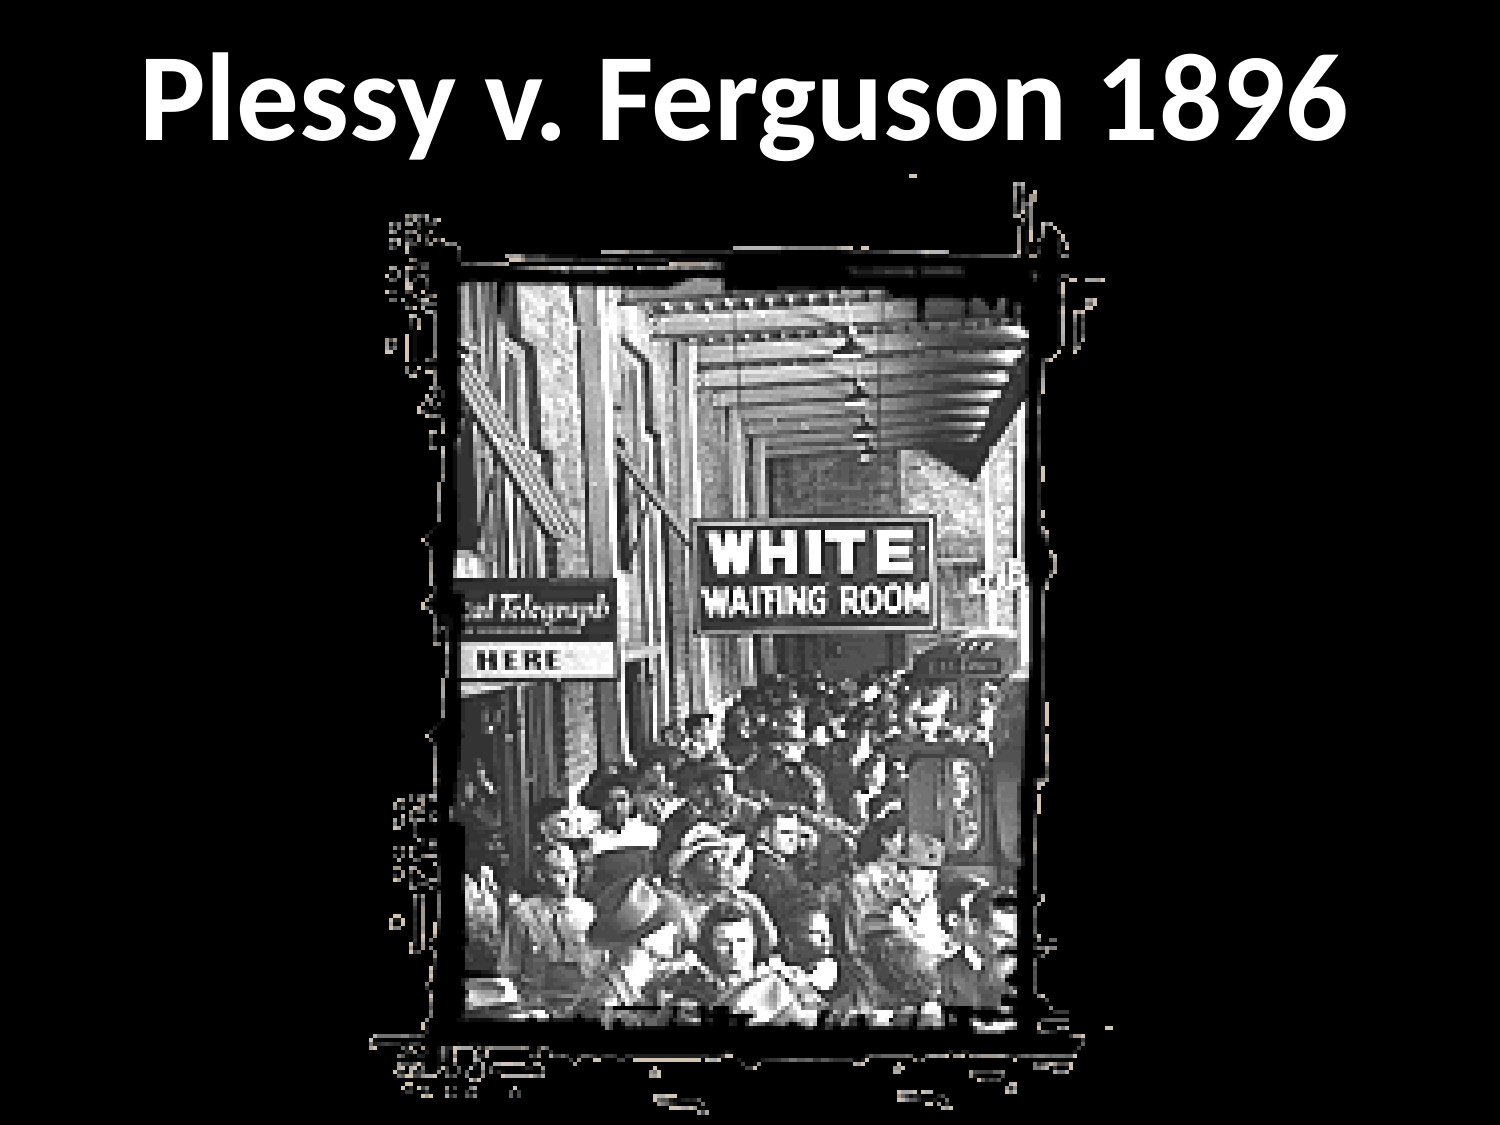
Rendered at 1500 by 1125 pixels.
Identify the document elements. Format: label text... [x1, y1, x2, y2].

text_box Plessy v. Ferguson 1896 [124, 8, 1365, 174]
picture [364, 174, 1125, 1115]
